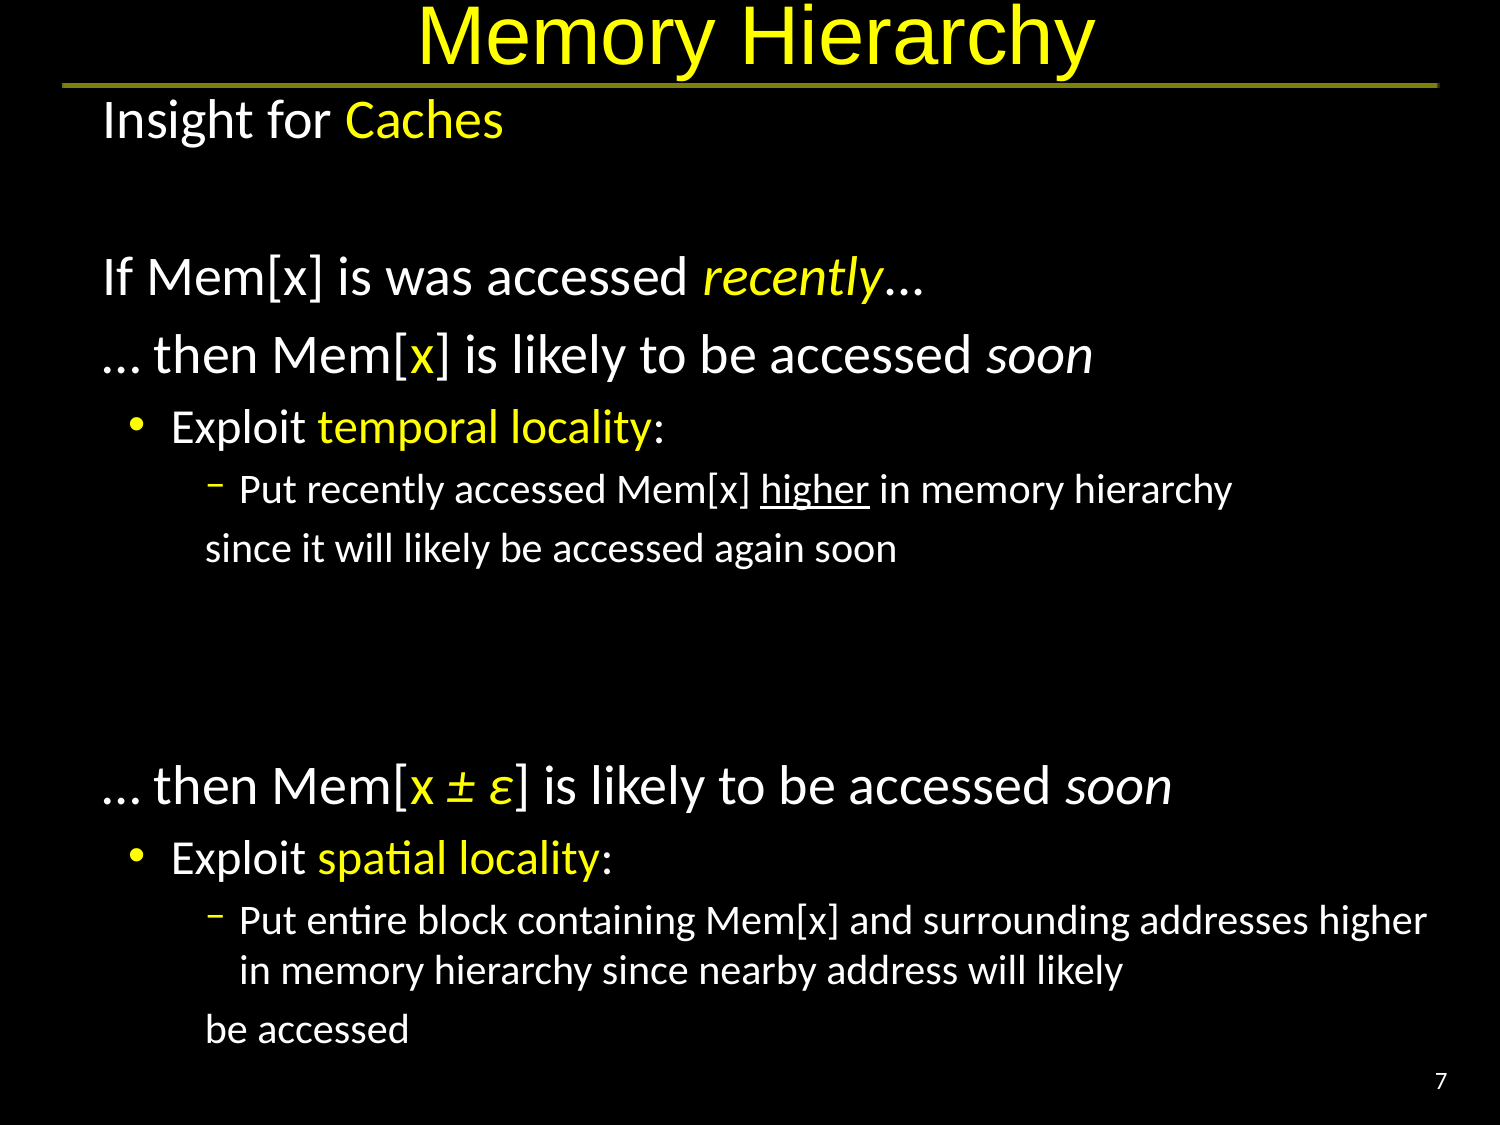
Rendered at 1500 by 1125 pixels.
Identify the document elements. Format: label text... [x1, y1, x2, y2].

title Memory Hierarchy [37, 0, 1475, 63]
list Insight for Caches If Mem[x] is was accessed recently... … then Mem[x] is likely to be accessed soon Exploit temporal locality: Put recently accessed Mem[x] higher in memory hierarchy since it will likely be accessed again soon … then Mem[x ± ε] is likely to be accessed soon Exploit spatial locality: Put entire block containing Mem[x] and surrounding addresses higher in memory hierarchy since nearby address will likely be accessed [87, 75, 1475, 1063]
picture [62, 83, 87, 88]
